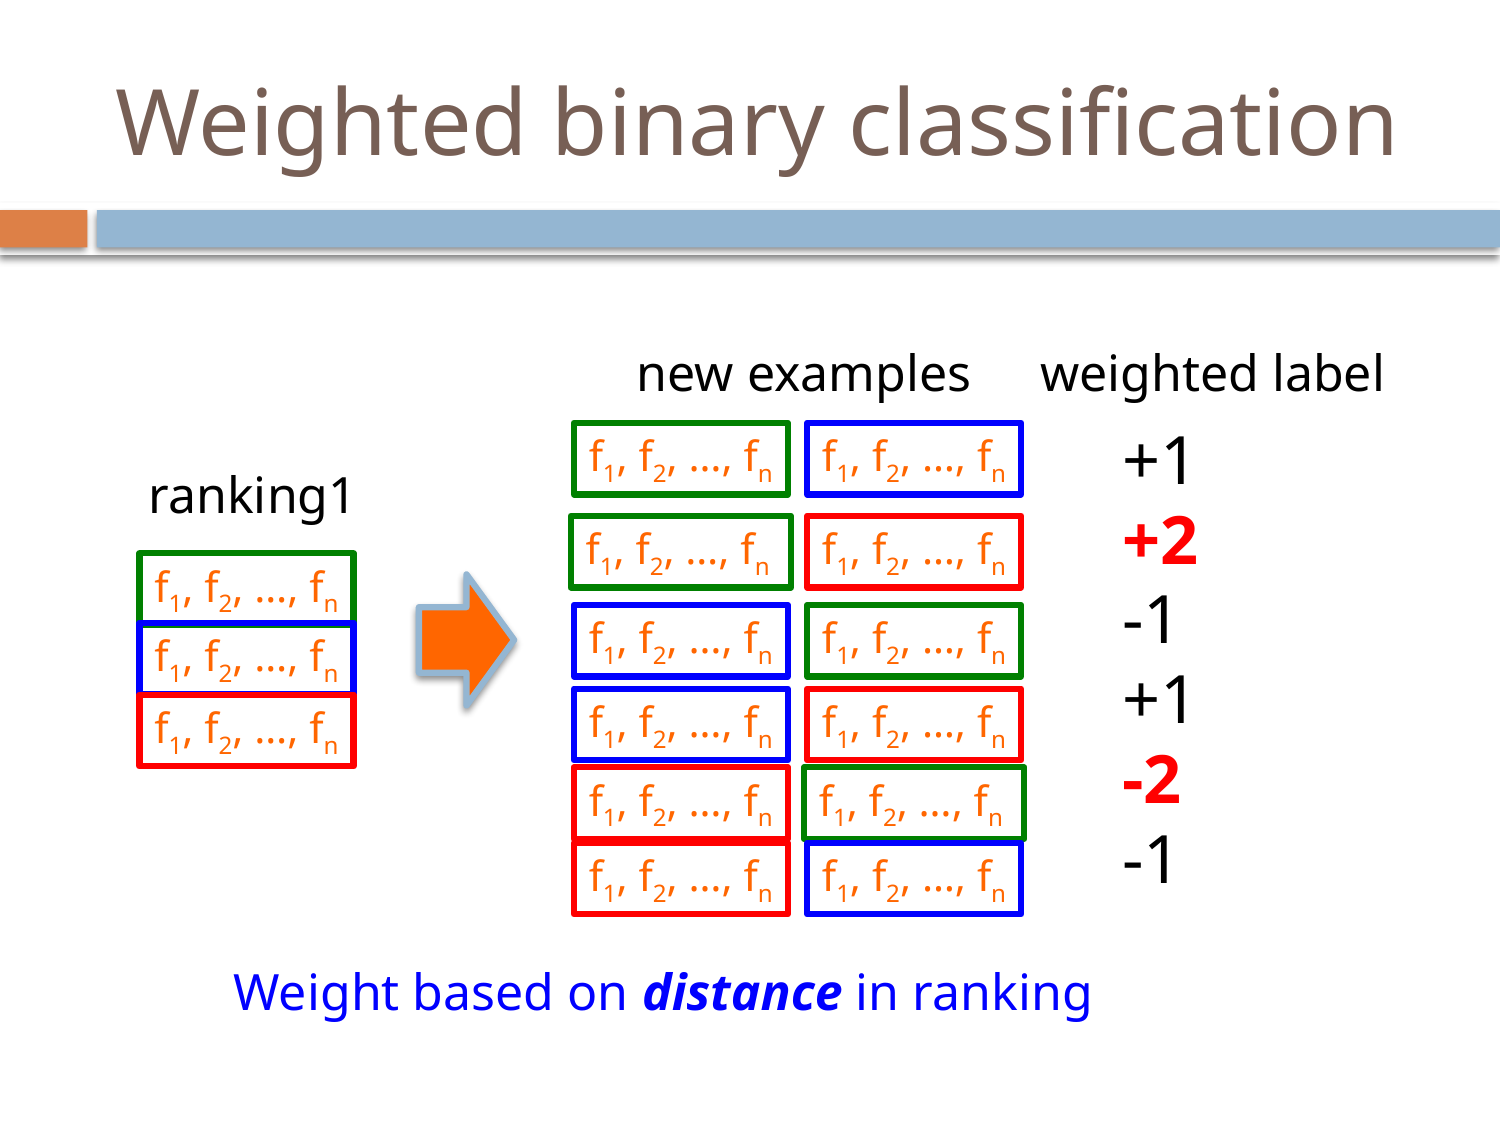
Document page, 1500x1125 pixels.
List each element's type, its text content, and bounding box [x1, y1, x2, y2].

text_box f1, f2, …, fn [573, 422, 788, 495]
text_box f1, f2, …, fn [139, 622, 354, 694]
text_box f1, f2, …, fn [573, 604, 788, 677]
text_box f1, f2, …, fn [807, 688, 1022, 761]
text_box f1, f2, …, fn [573, 842, 788, 915]
text_box f1, f2, …, fn [807, 422, 1022, 495]
text_box f1, f2, …, fn [807, 842, 1022, 915]
text_box f1, f2, …, fn [139, 553, 354, 622]
text_box Weight based on distance in ranking [218, 952, 1108, 1028]
text_box f1, f2, …, fn [804, 767, 1025, 839]
text_box f1, f2, …, fn [807, 515, 1022, 588]
text_box +1 +2 -1 +1 -2 -1 [1107, 410, 1214, 905]
text_box f1, f2, …, fn [573, 767, 788, 839]
text_box [418, 573, 515, 707]
title Weighted binary classification [100, 37, 1438, 200]
text_box f1, f2, …, fn [573, 688, 788, 761]
text_box f1, f2, …, fn [570, 515, 791, 588]
text_box weighted label [1025, 334, 1401, 410]
text_box f1, f2, …, fn [139, 694, 354, 767]
text_box ranking1 [133, 455, 372, 531]
text_box f1, f2, …, fn [807, 604, 1022, 677]
text_box new examples [621, 334, 987, 410]
